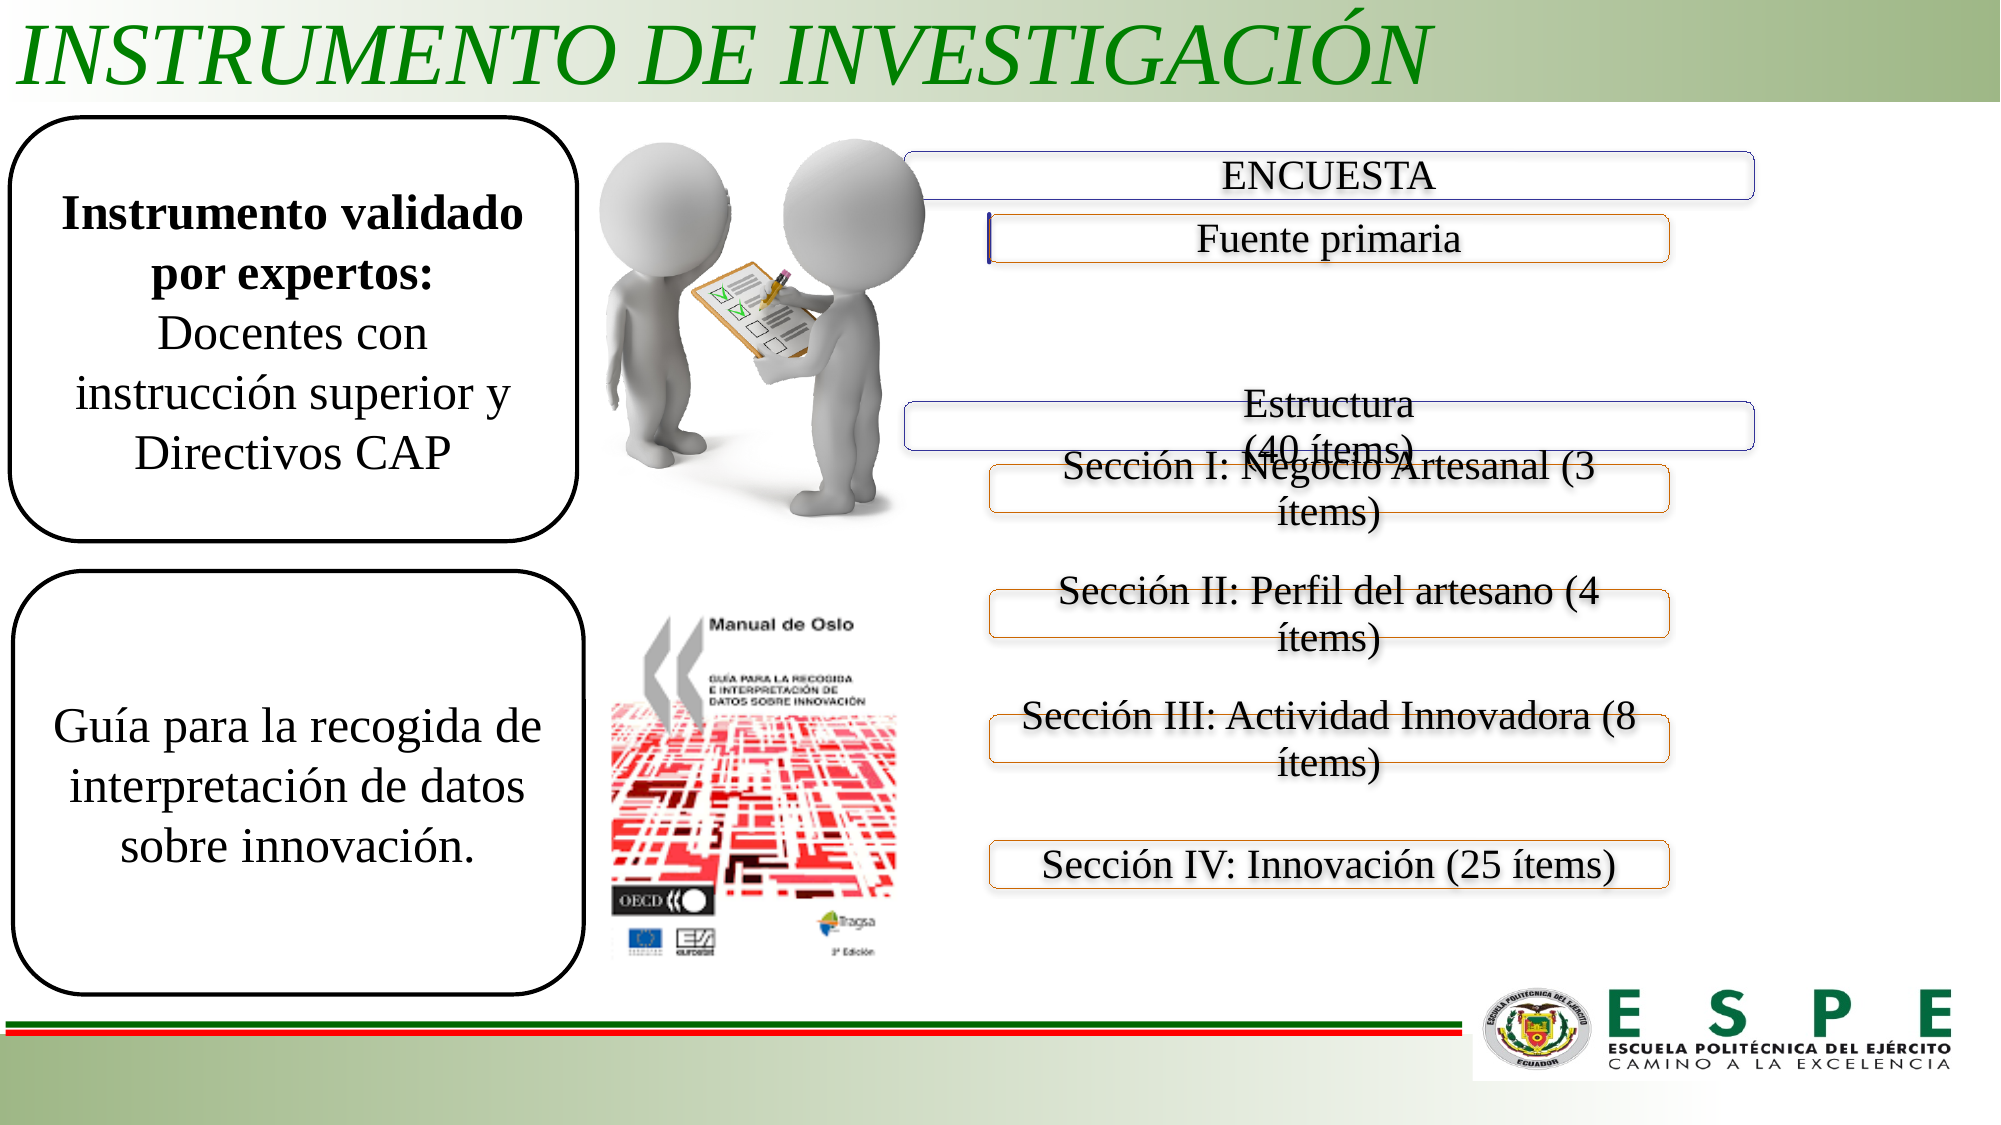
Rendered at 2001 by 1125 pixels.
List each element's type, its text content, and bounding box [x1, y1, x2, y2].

text_box Guía para la recogida de interpretación de datos sobre innovación. [10, 568, 586, 997]
text_box Instrumento validado por expertos: Docentes con instrucción superior y Directivos CAP [7, 115, 547, 544]
picture [1472, 976, 1977, 1081]
text_box INSTRUMENTO DE INVESTIGACIÓN [0, 0, 1861, 101]
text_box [797, 151, 1861, 951]
picture [608, 586, 907, 966]
picture [552, 119, 965, 532]
